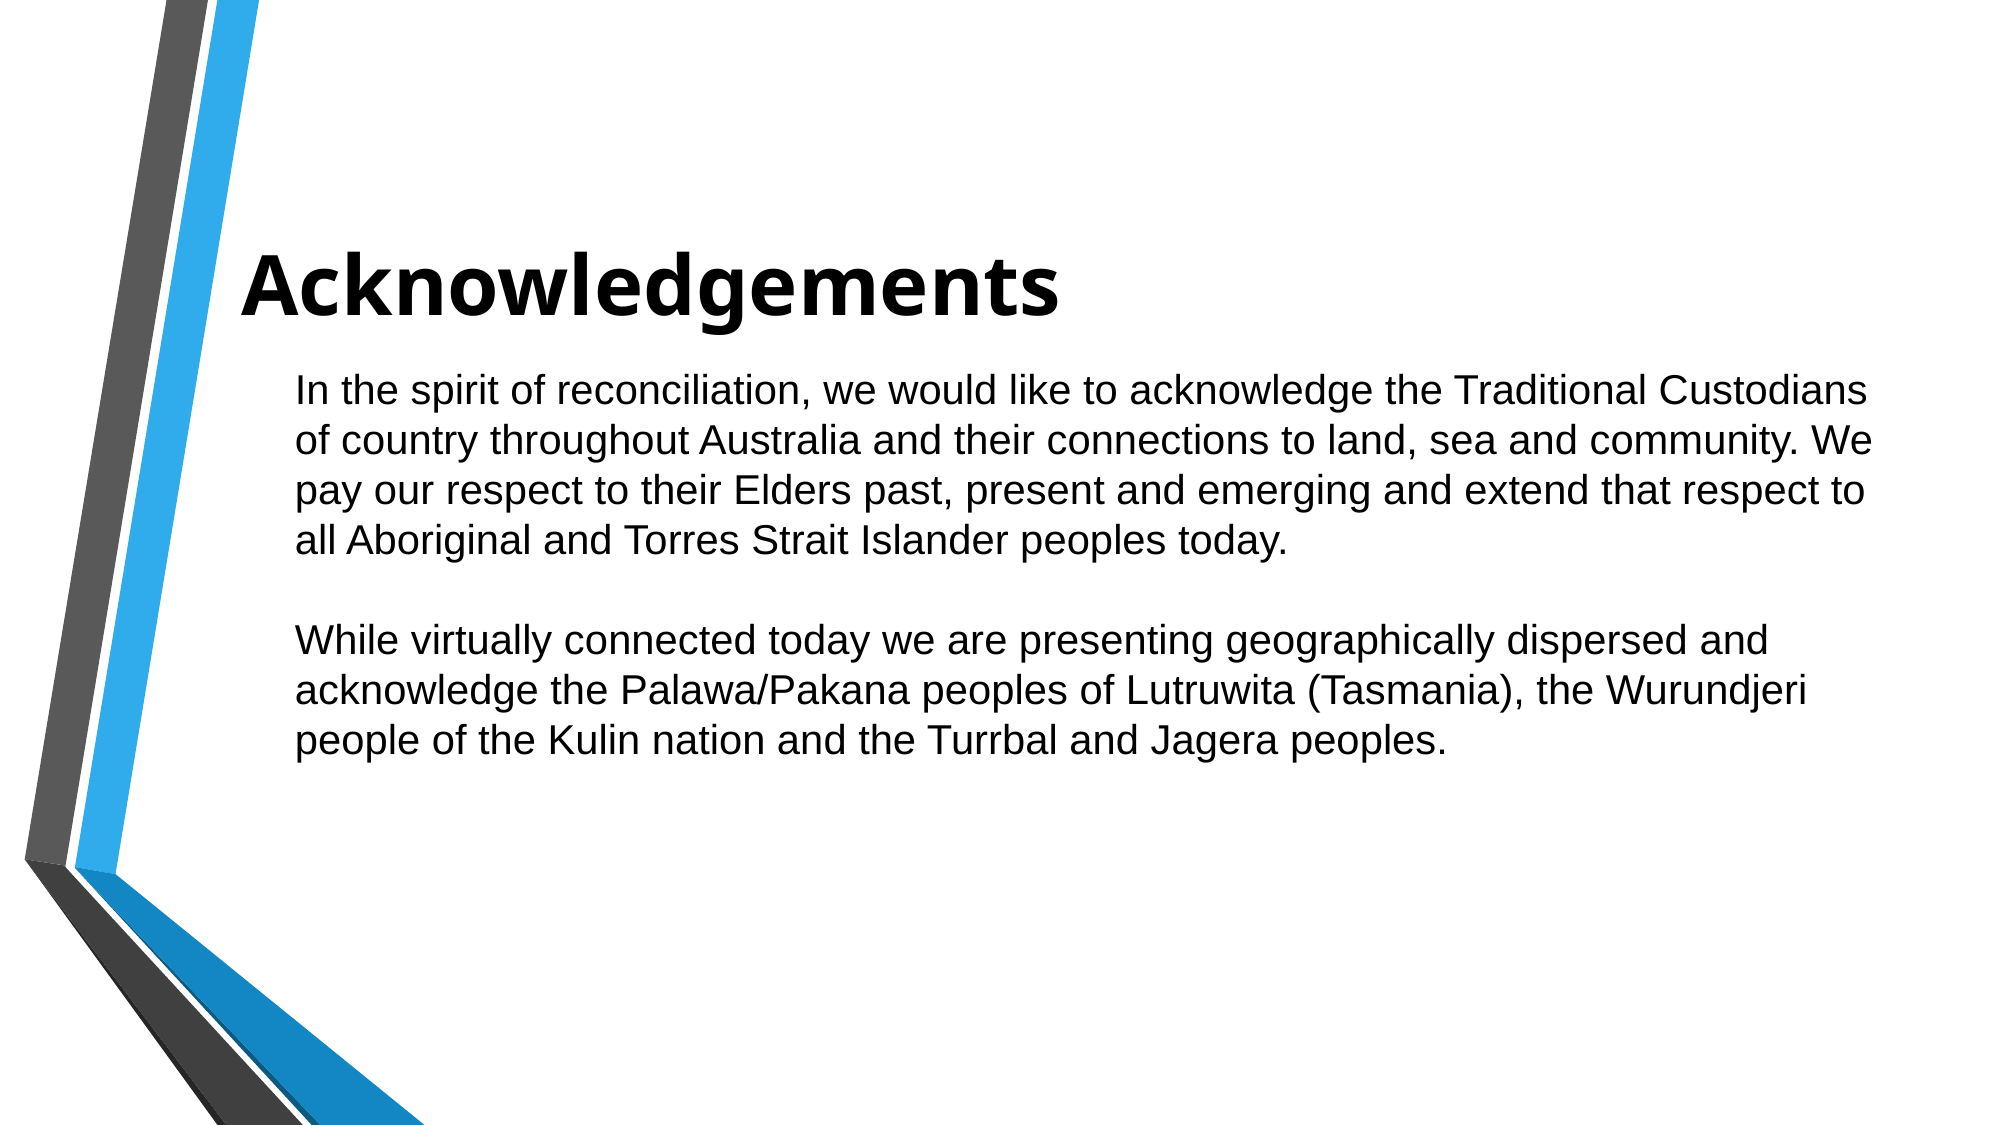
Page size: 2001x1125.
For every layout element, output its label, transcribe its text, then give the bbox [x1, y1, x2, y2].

list In the spirit of reconciliation, we would like to acknowledge the Traditional Custodians of country throughout Australia and their connections to land, sea and community. We pay our respect to their Elders past, present and emerging and extend that respect to all Aboriginal and Torres Strait Islander peoples today. While virtually connected today we are presenting geographically dispersed and acknowledge the Palawa/Pakana peoples of Lutruwita (Tasmania), the Wurundjeri people of the Kulin nation and the Turrbal and Jagera peoples. [280, 309, 1890, 816]
title Acknowledgements [139, 224, 1165, 465]
